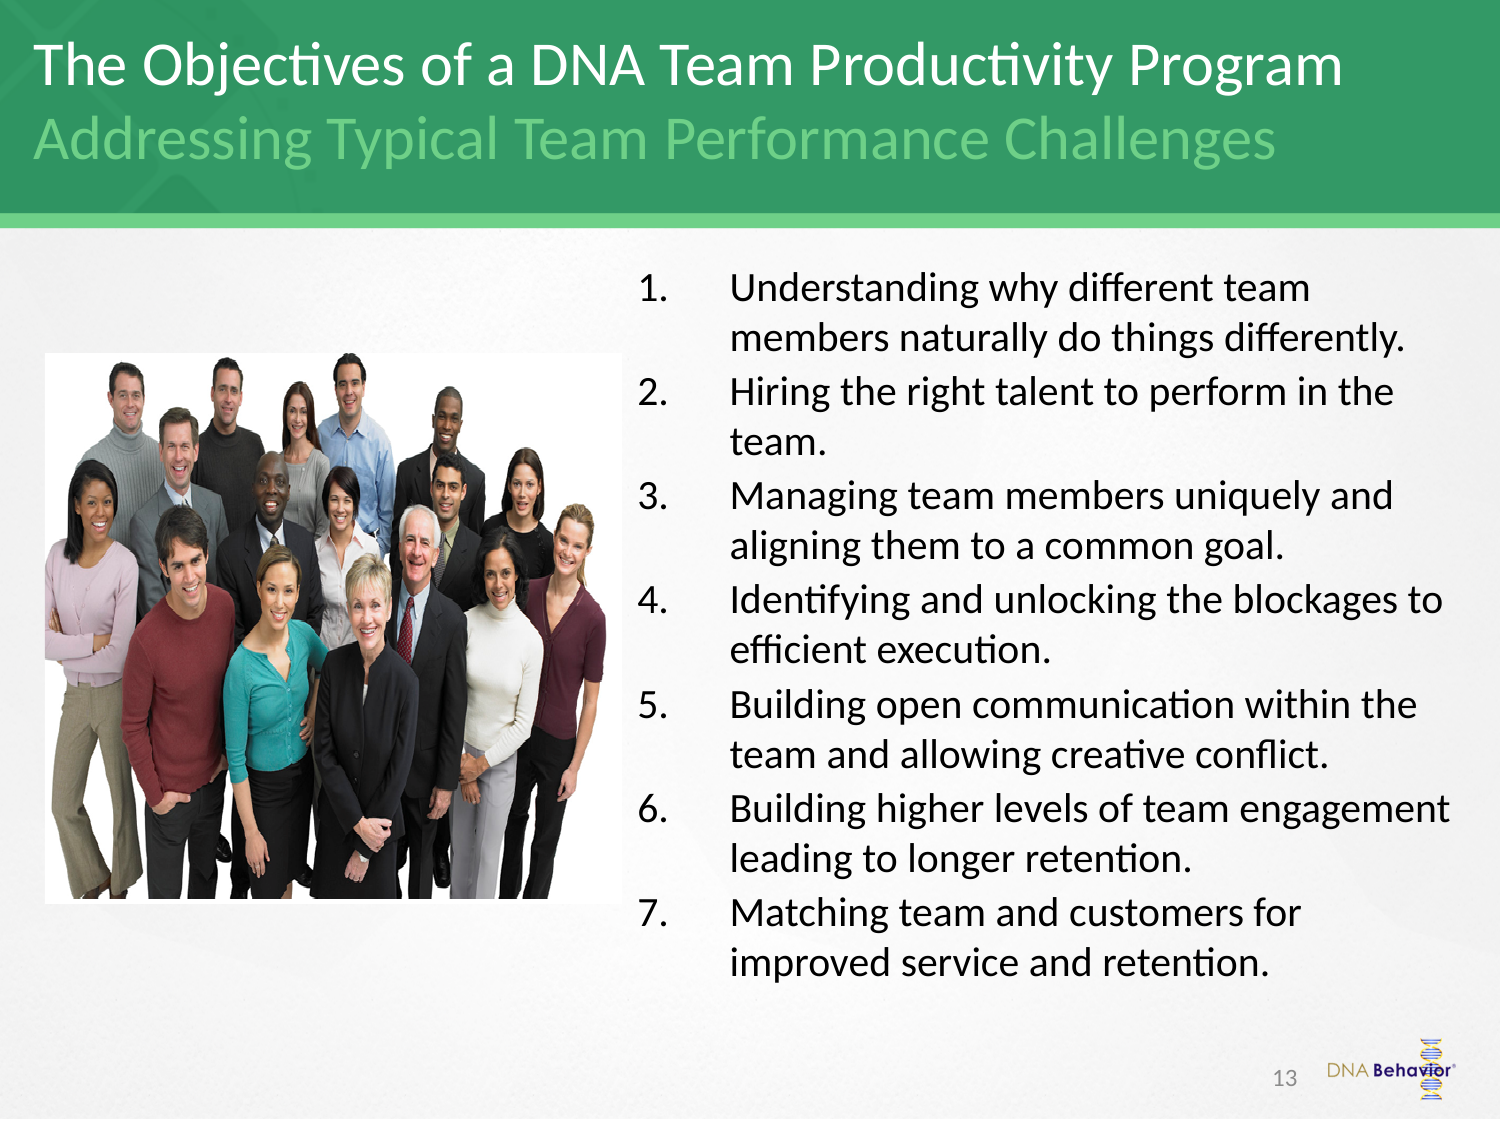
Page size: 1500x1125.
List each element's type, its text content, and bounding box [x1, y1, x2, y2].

text_box The Objectives of a DNA Team Productivity Program Addressing Typical Team Performance Challenges [18, 49, 1082, 146]
slide_number 13 [962, 1046, 1313, 1107]
text_box Understanding why different team members naturally do things differently. Hiring the right talent to perform in the team. Managing team members uniquely and aligning them to a common goal. Identifying and unlocking the blockages to efficient execution. Building open communication within the team and allowing creative conflict. Building higher levels of team engagement leading to longer retention. Matching team and customers for improved service and retention. [622, 251, 1468, 993]
picture [0, 0, 1500, 1125]
